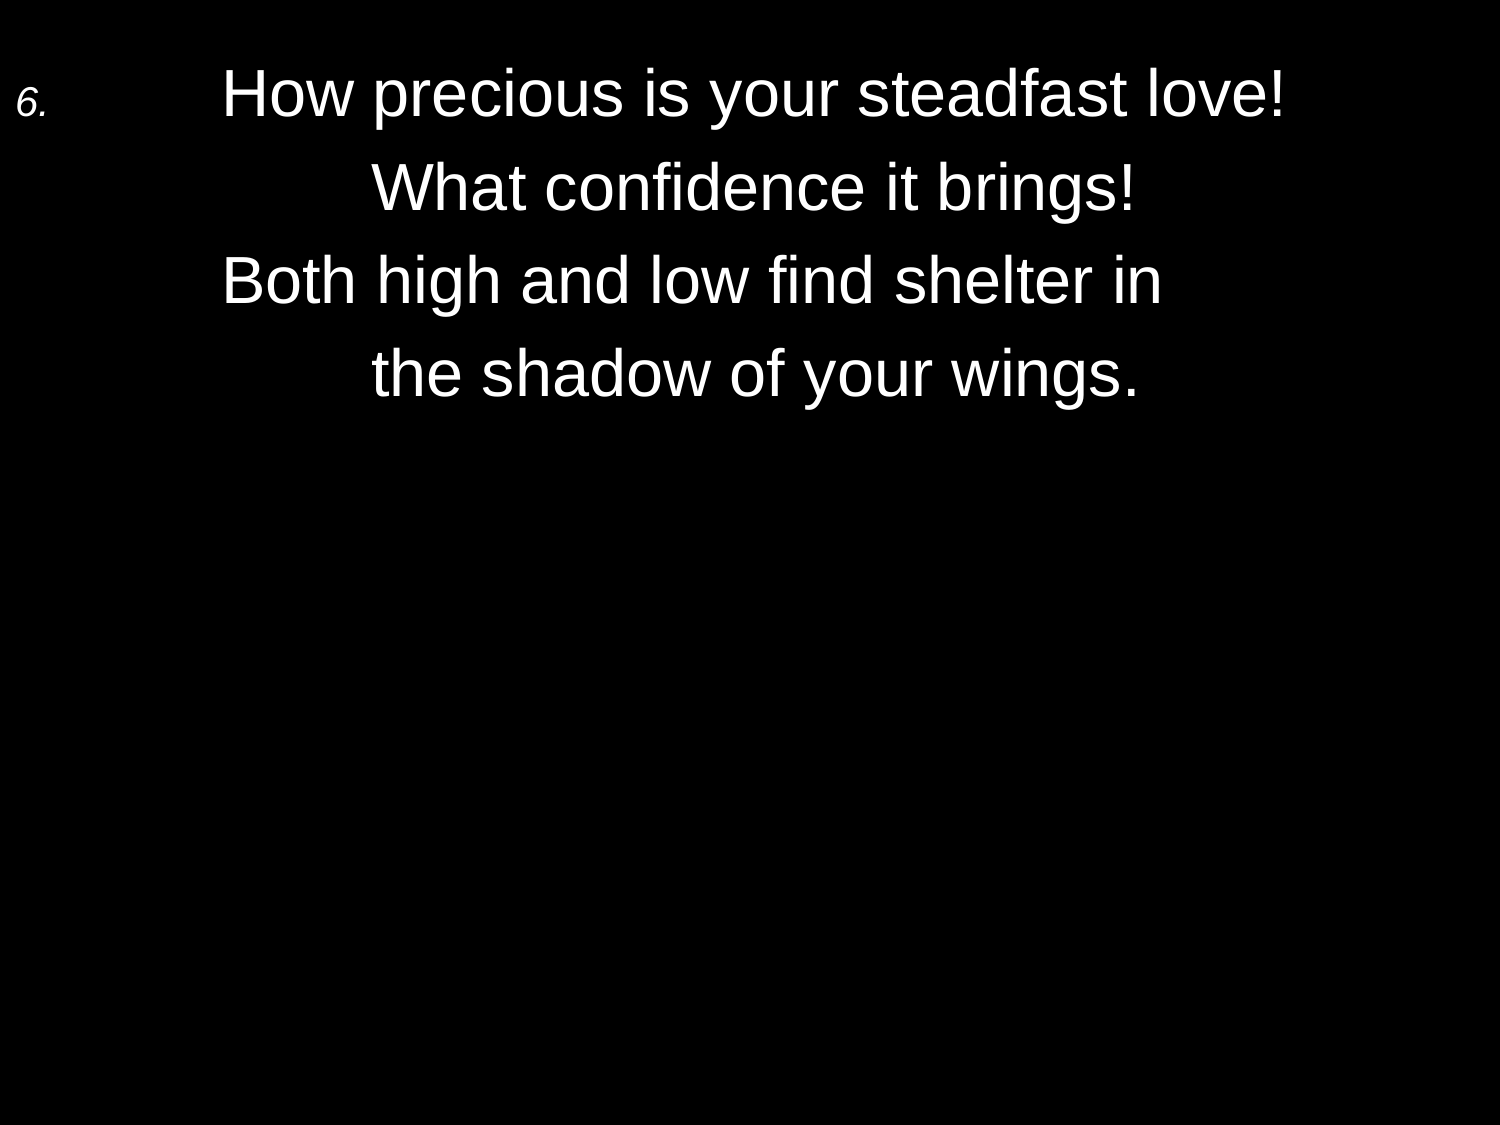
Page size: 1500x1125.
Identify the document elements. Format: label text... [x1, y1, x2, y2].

list 6. How precious is your steadfast love! What confidence it brings! Both high and low find shelter in the shadow of your wings. [0, 42, 1500, 1047]
